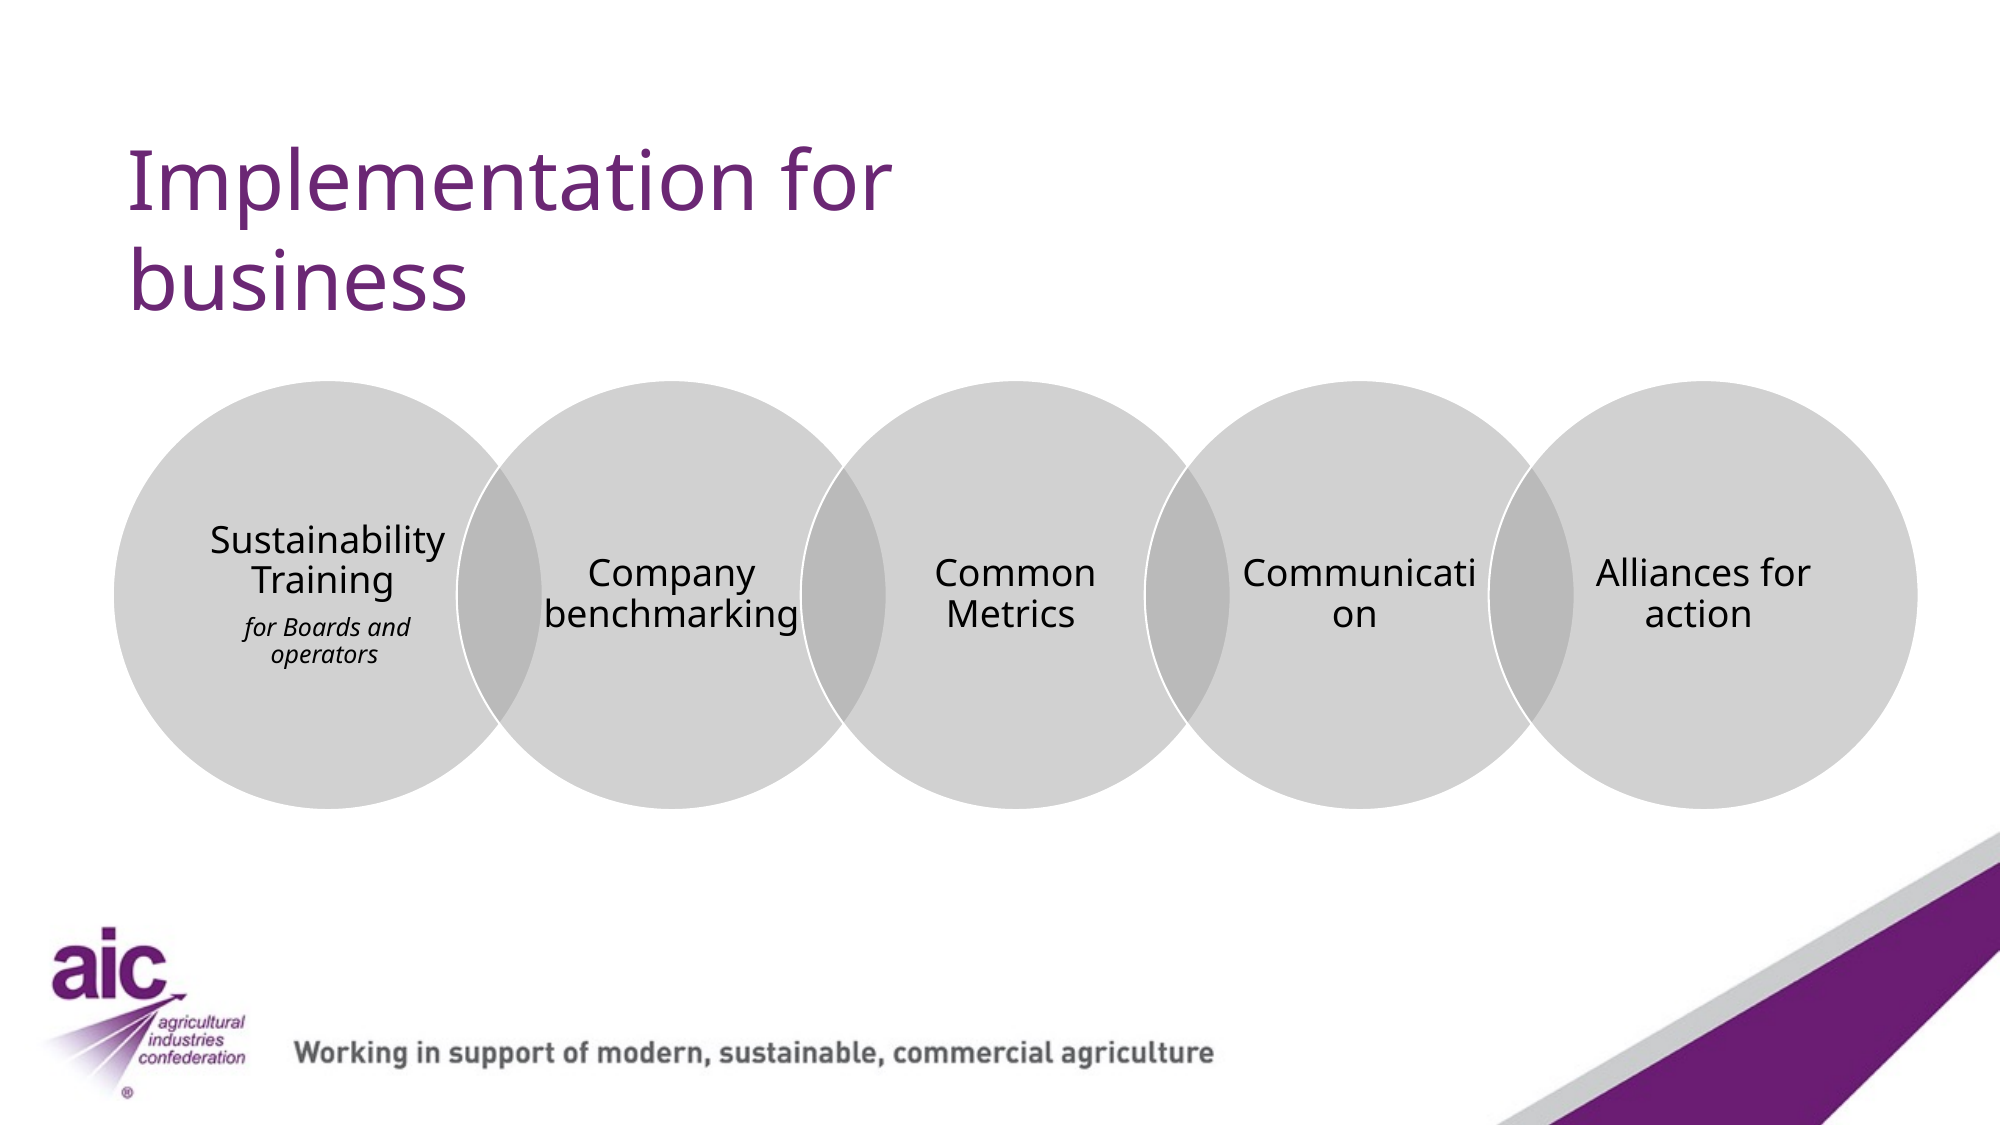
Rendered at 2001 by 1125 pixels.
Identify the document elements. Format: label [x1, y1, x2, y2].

picture [0, 0, 2000, 1125]
text_box [112, 119, 1919, 1071]
